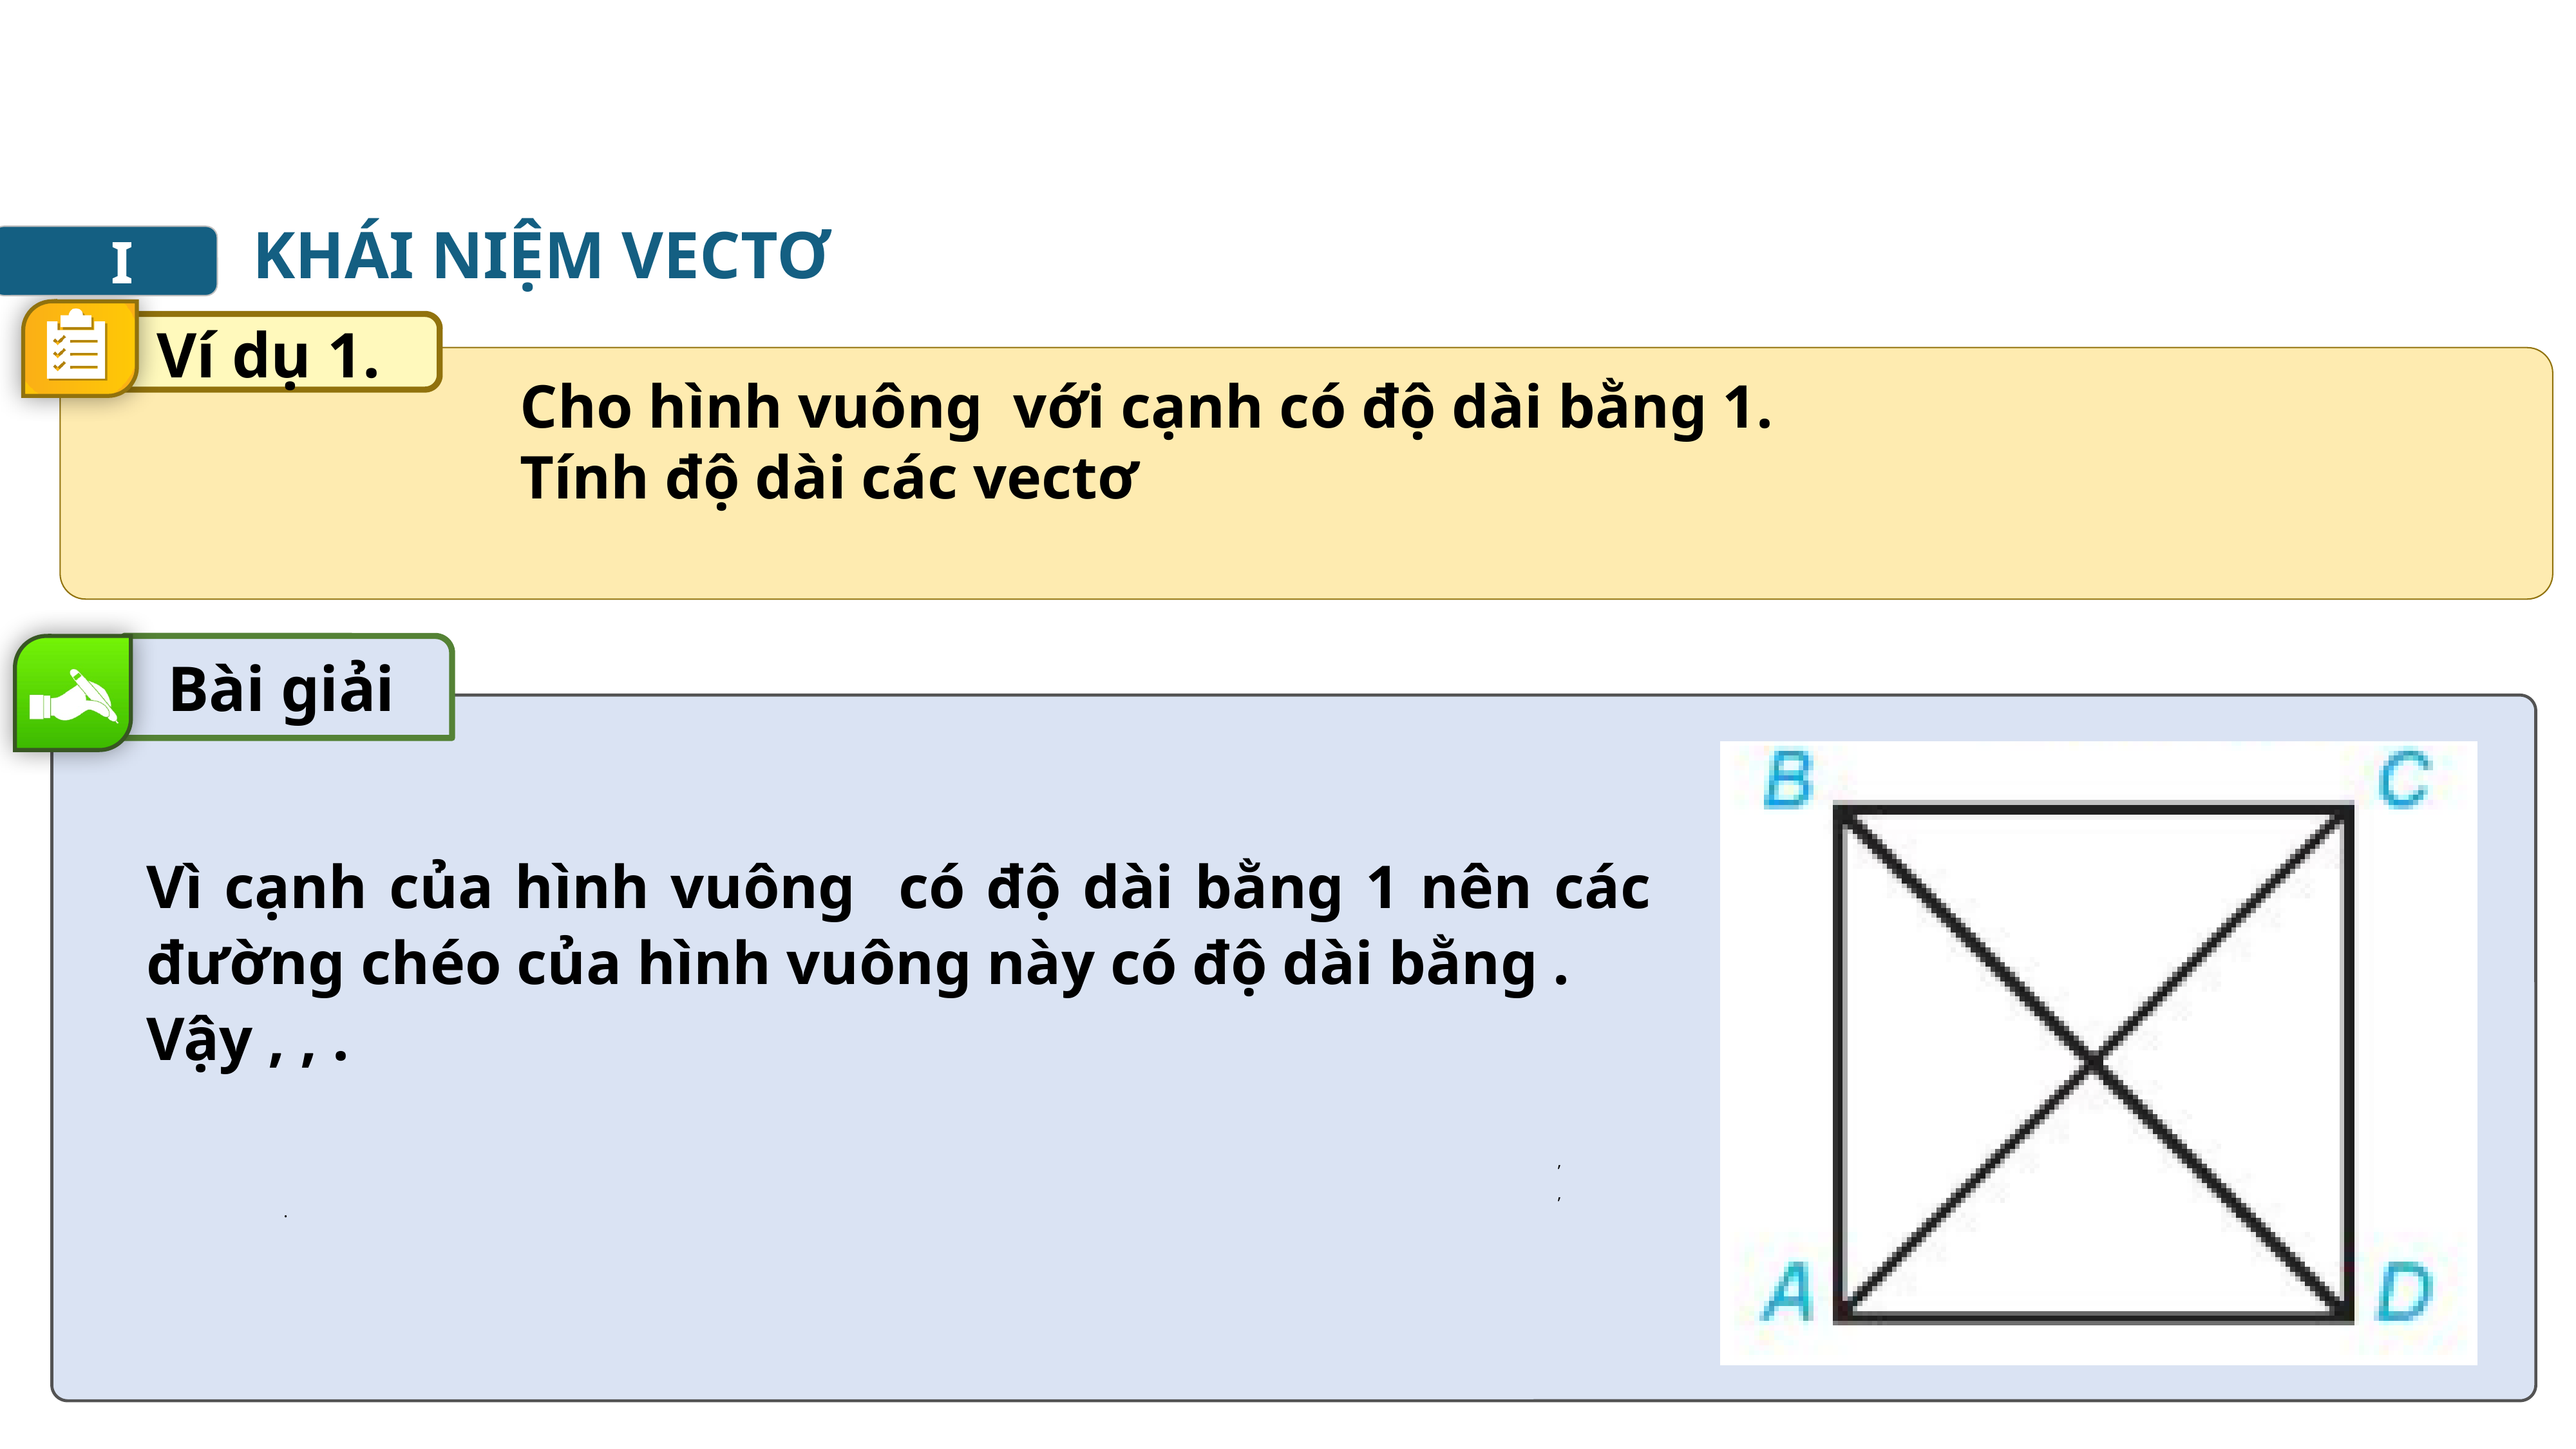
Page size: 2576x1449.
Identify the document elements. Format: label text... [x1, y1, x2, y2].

picture [1720, 741, 2477, 1365]
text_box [0, 209, 2069, 298]
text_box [23, 301, 2553, 600]
text_box I [102, 298, 144, 300]
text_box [15, 636, 2536, 1401]
